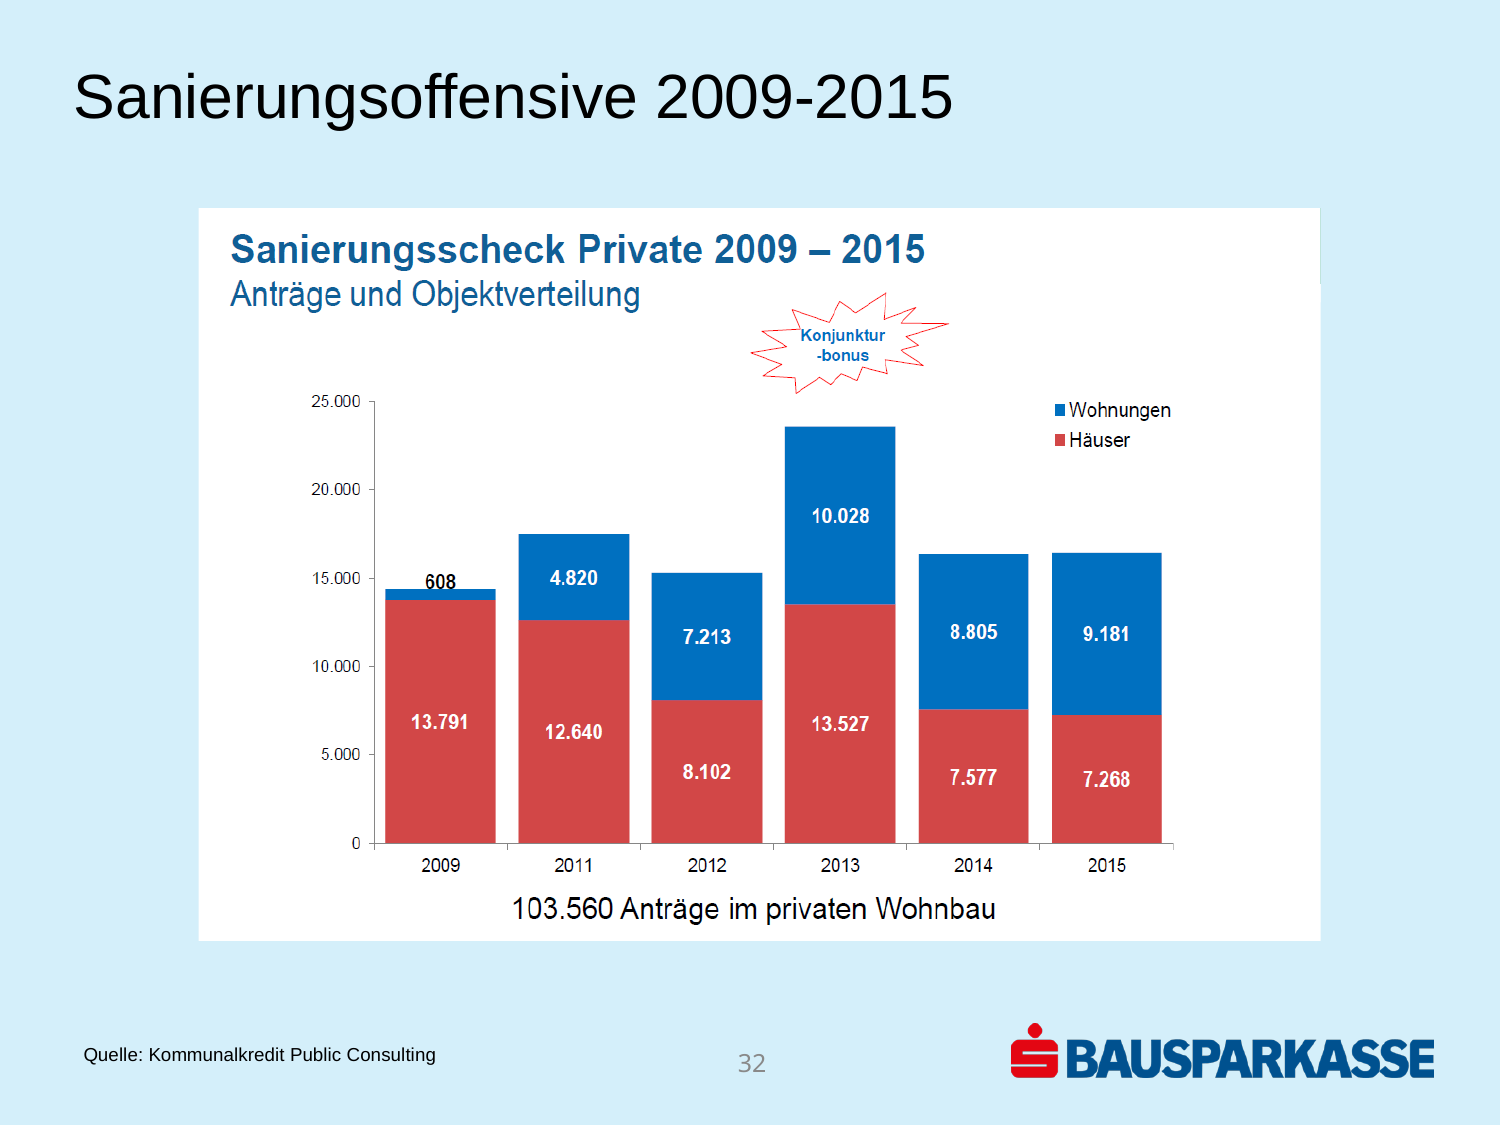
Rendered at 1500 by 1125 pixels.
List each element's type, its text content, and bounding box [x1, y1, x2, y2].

picture [1011, 1023, 1434, 1078]
text_box Quelle: Kommunalkredit Public Consulting [68, 1034, 821, 1073]
text_box Sanierungsoffensive 2009-2015 [59, 0, 1388, 188]
slide_number 32 [577, 1035, 928, 1095]
picture [198, 207, 1321, 941]
